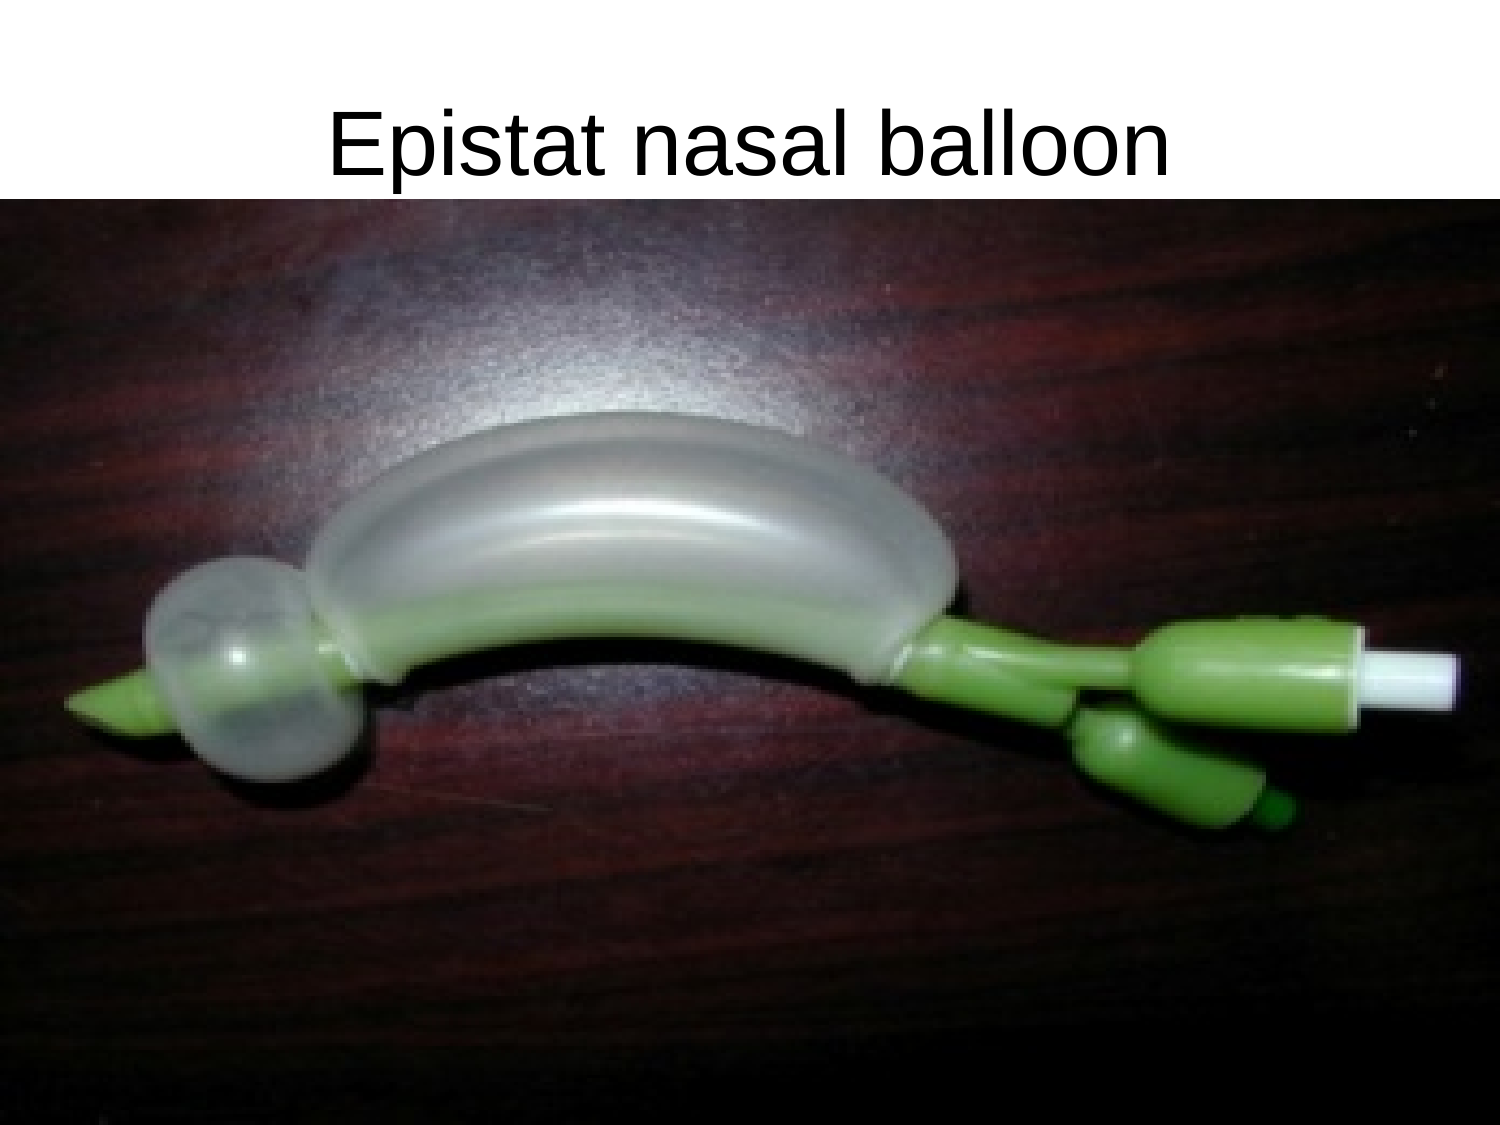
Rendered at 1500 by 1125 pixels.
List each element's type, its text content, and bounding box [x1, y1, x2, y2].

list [0, 199, 1500, 1125]
title Epistat nasal balloon [74, 44, 1426, 199]
